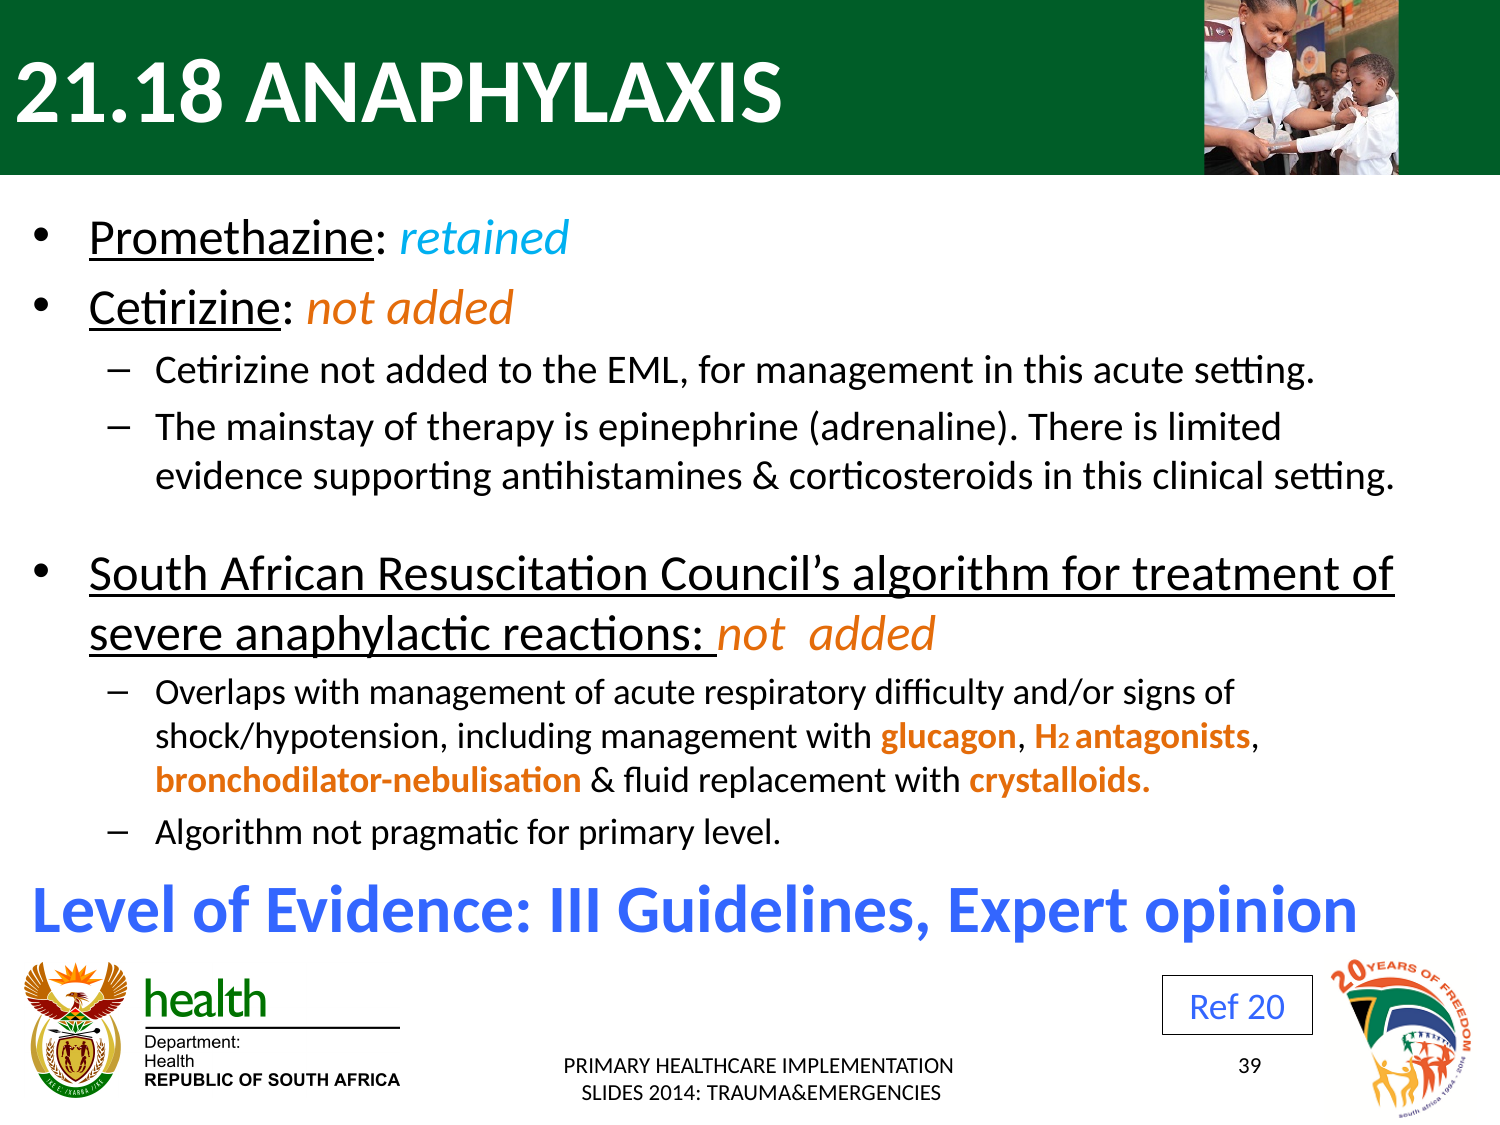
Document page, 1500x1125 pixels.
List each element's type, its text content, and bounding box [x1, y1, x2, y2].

title 21.18 ANAPHYLAXIS [0, 23, 1350, 173]
slide_number 39 [1074, 1042, 1425, 1103]
picture [24, 970, 400, 1098]
list Promethazine: retained Cetirizine: not added Cetirizine not added to the EML, for management in this acute setting. The mainstay of therapy is epinephrine (adrenaline). There is limited evidence supporting antihistamines & corticosteroids in this clinical setting. South African Resuscitation Council’s algorithm for treatment of severe anaphylactic reactions: not added Overlaps with management of acute respiratory difficulty and/or signs of shock/hypotension, including management with glucagon, H2 antagonists, bronchodilator-nebulisation & fluid replacement with crystalloids. Algorithm not pragmatic for primary level. Level of Evidence: III Guidelines, Expert opinion [17, 196, 1436, 970]
text_box Ref 20 [1162, 974, 1313, 1035]
picture [1204, 0, 1399, 175]
picture [1324, 953, 1477, 1125]
footer PRIMARY HEALTHCARE IMPLEMENTATION SLIDES 2014: TRAUMA&EMERGENCIES [480, 1042, 1043, 1103]
